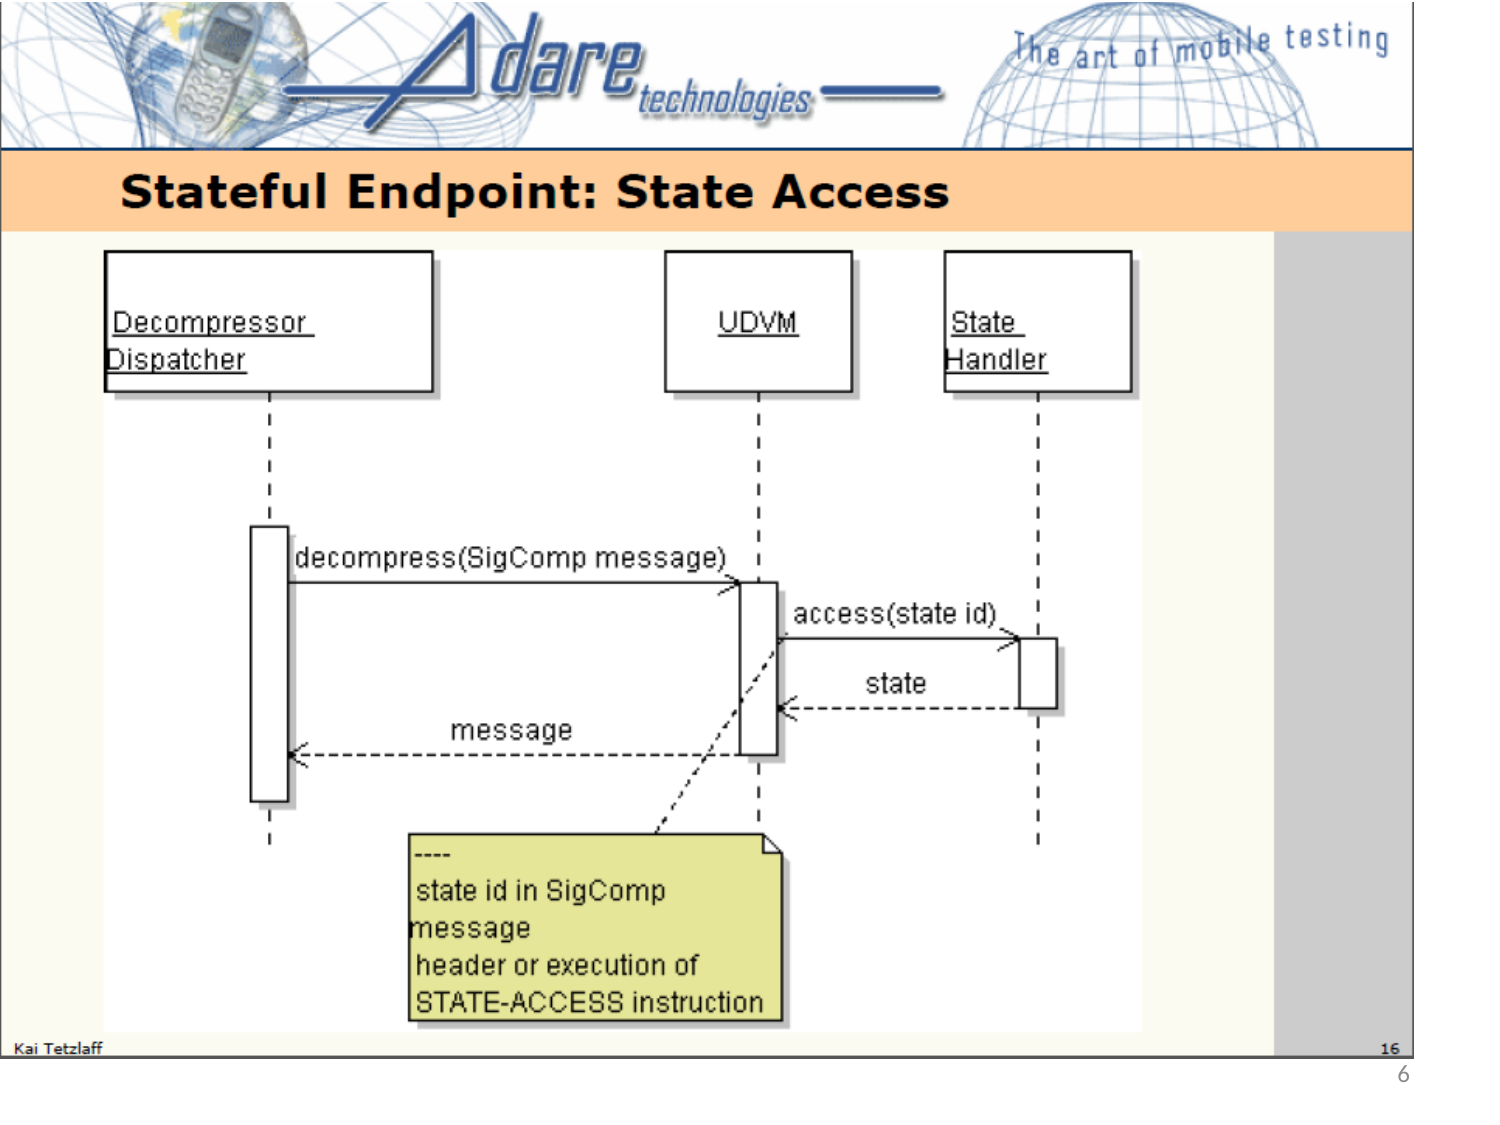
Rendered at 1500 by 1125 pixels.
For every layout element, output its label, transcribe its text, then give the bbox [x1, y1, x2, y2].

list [0, 1, 1414, 1059]
slide_number 6 [1074, 1042, 1425, 1103]
